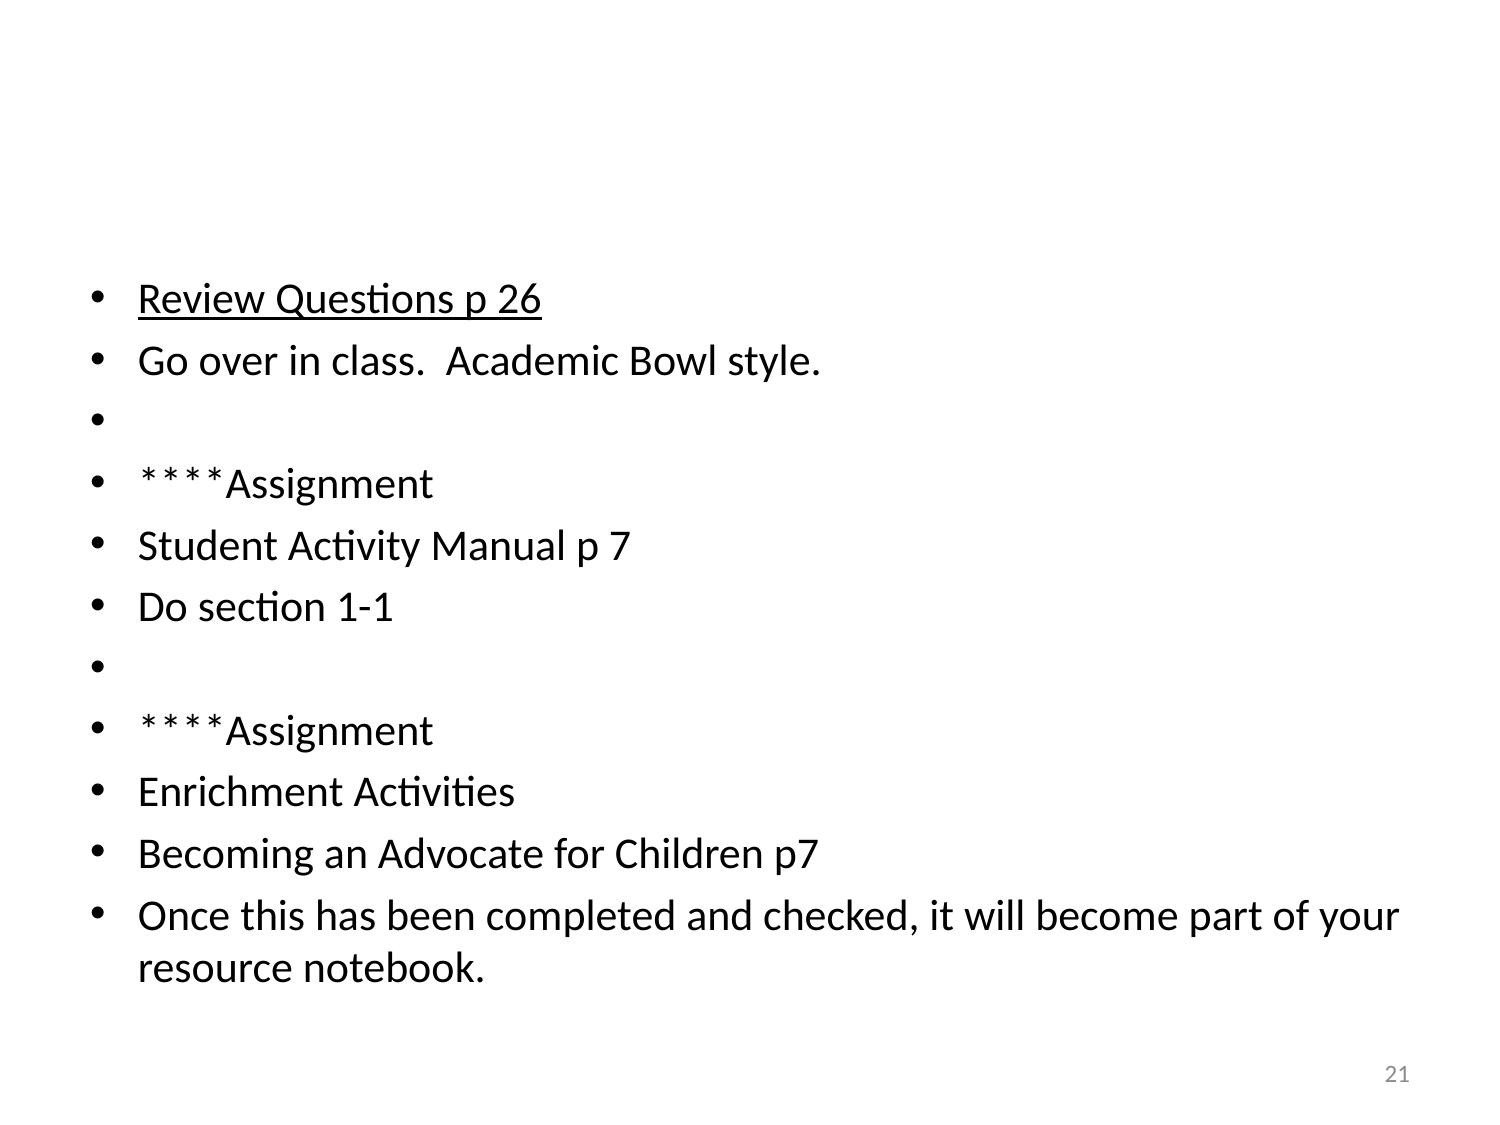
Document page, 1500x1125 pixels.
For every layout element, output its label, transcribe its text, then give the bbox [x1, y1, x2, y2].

slide_number 21 [1074, 1042, 1425, 1103]
list Review Questions p 26 Go over in class. Academic Bowl style. ****Assignment Student Activity Manual p 7 Do section 1-1 ****Assignment Enrichment Activities Becoming an Advocate for Children p7 Once this has been completed and checked, it will become part of your resource notebook. [75, 262, 1425, 1005]
